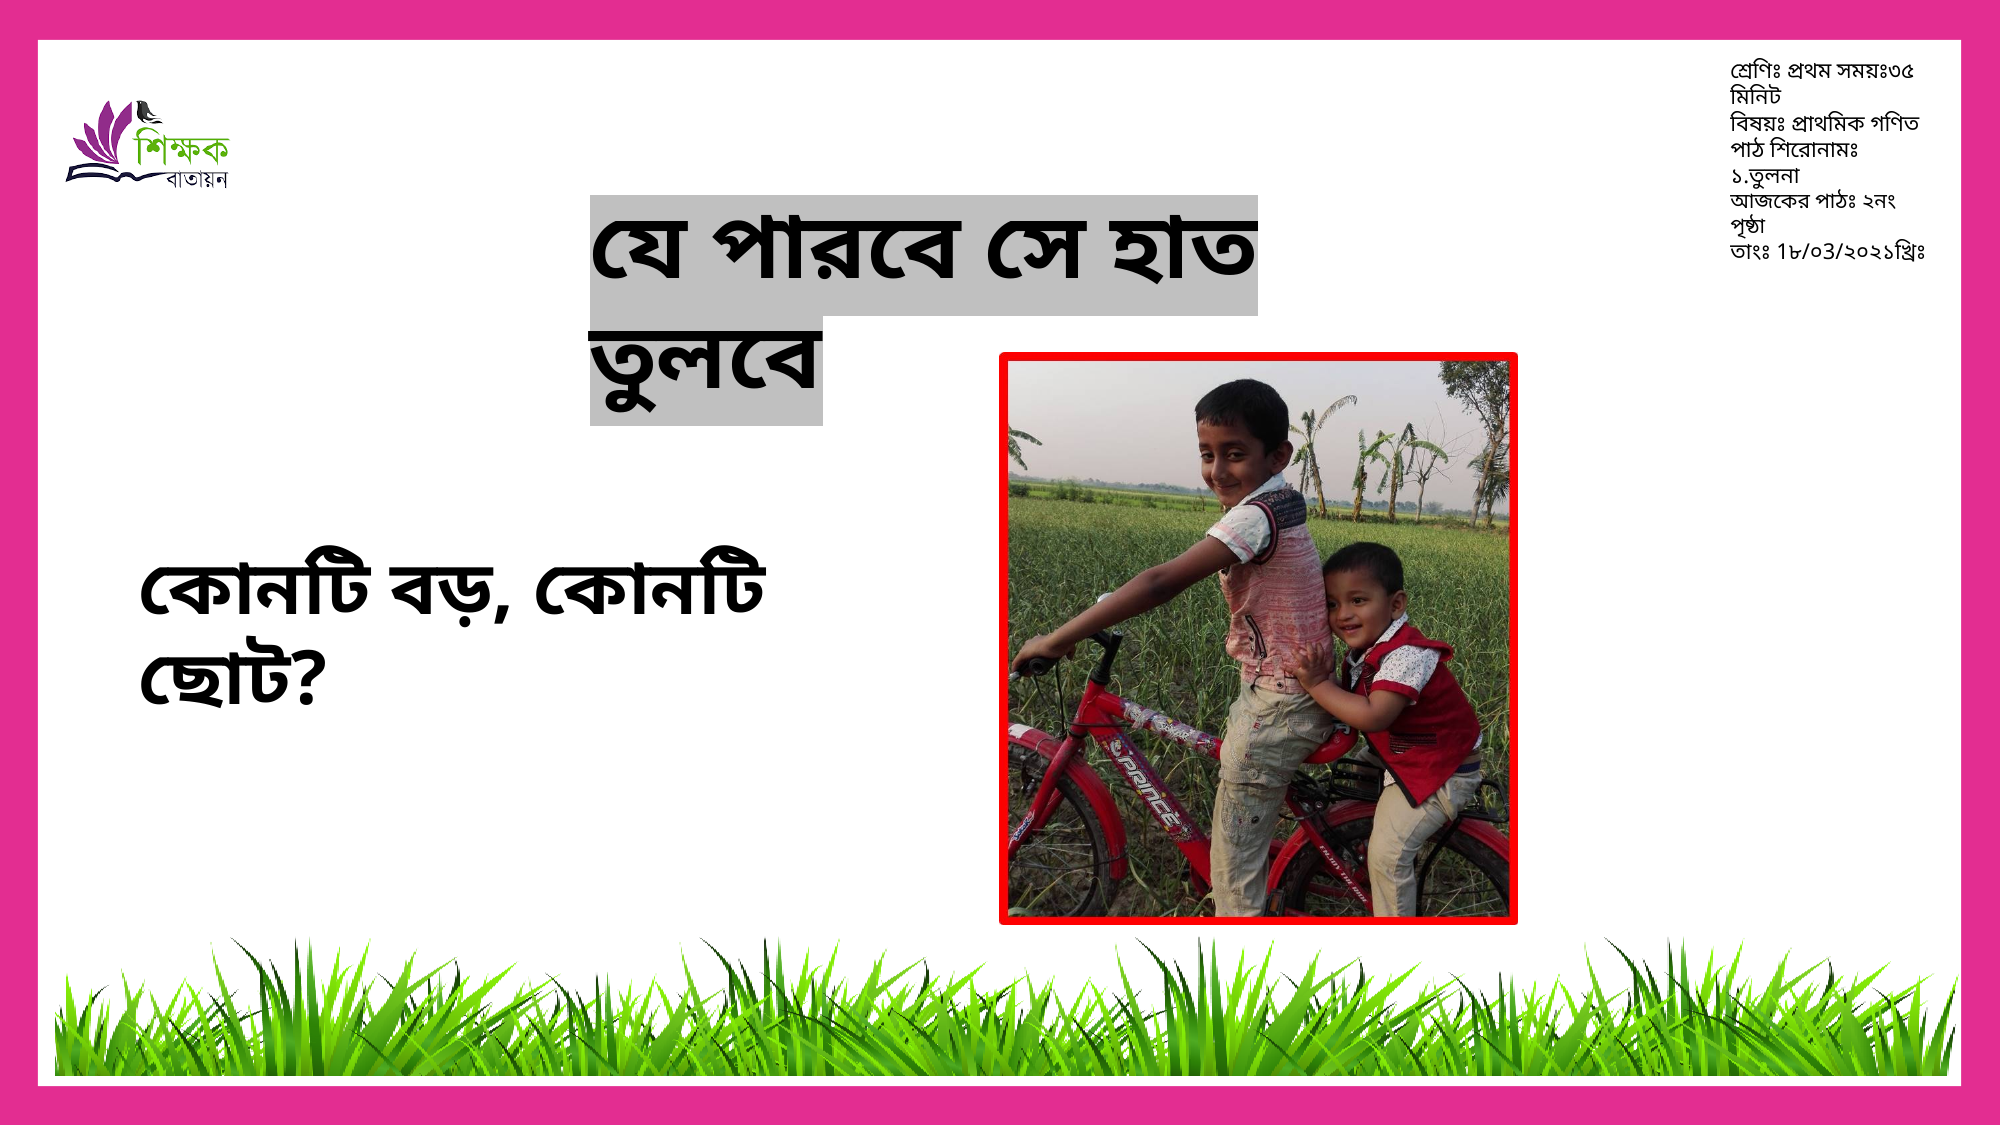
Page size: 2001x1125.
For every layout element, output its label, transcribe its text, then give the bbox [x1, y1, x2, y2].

text_box শ্রেণিঃ প্রথম সময়ঃ৩৫ মিনিট বিষয়ঃ প্রাথমিক গণিত পাঠ শিরোনামঃ ১.তুলনা আজকের পাঠঃ ২নং পৃষ্ঠা তাংঃ 1৮/০3/২০২১খ্রিঃ [1715, 49, 1947, 272]
text_box যে পারবে সে হাত তুলবে [575, 179, 1425, 415]
picture [999, 352, 1518, 925]
picture [54, 53, 245, 243]
text_box কোনটি বড়, কোনটি ছোট? [124, 531, 942, 727]
picture [54, 926, 1969, 1076]
